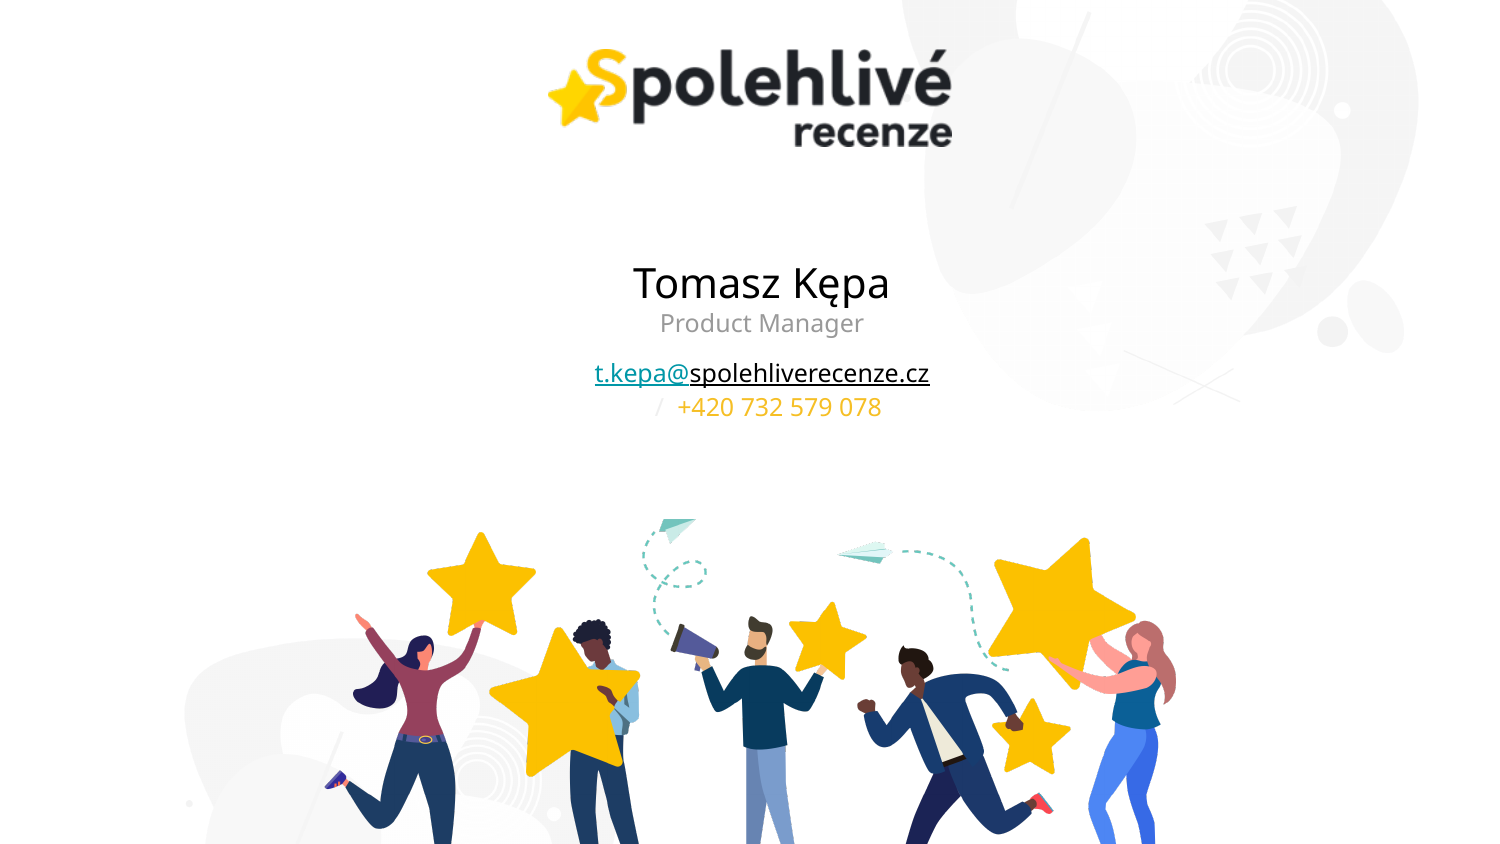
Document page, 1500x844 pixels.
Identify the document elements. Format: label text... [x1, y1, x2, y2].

picture [51, 0, 1500, 844]
text_box Tomasz Kępa Product Manager t.kepa@spolehliverecenze.cz / +420 732 579 078 [525, 242, 999, 325]
